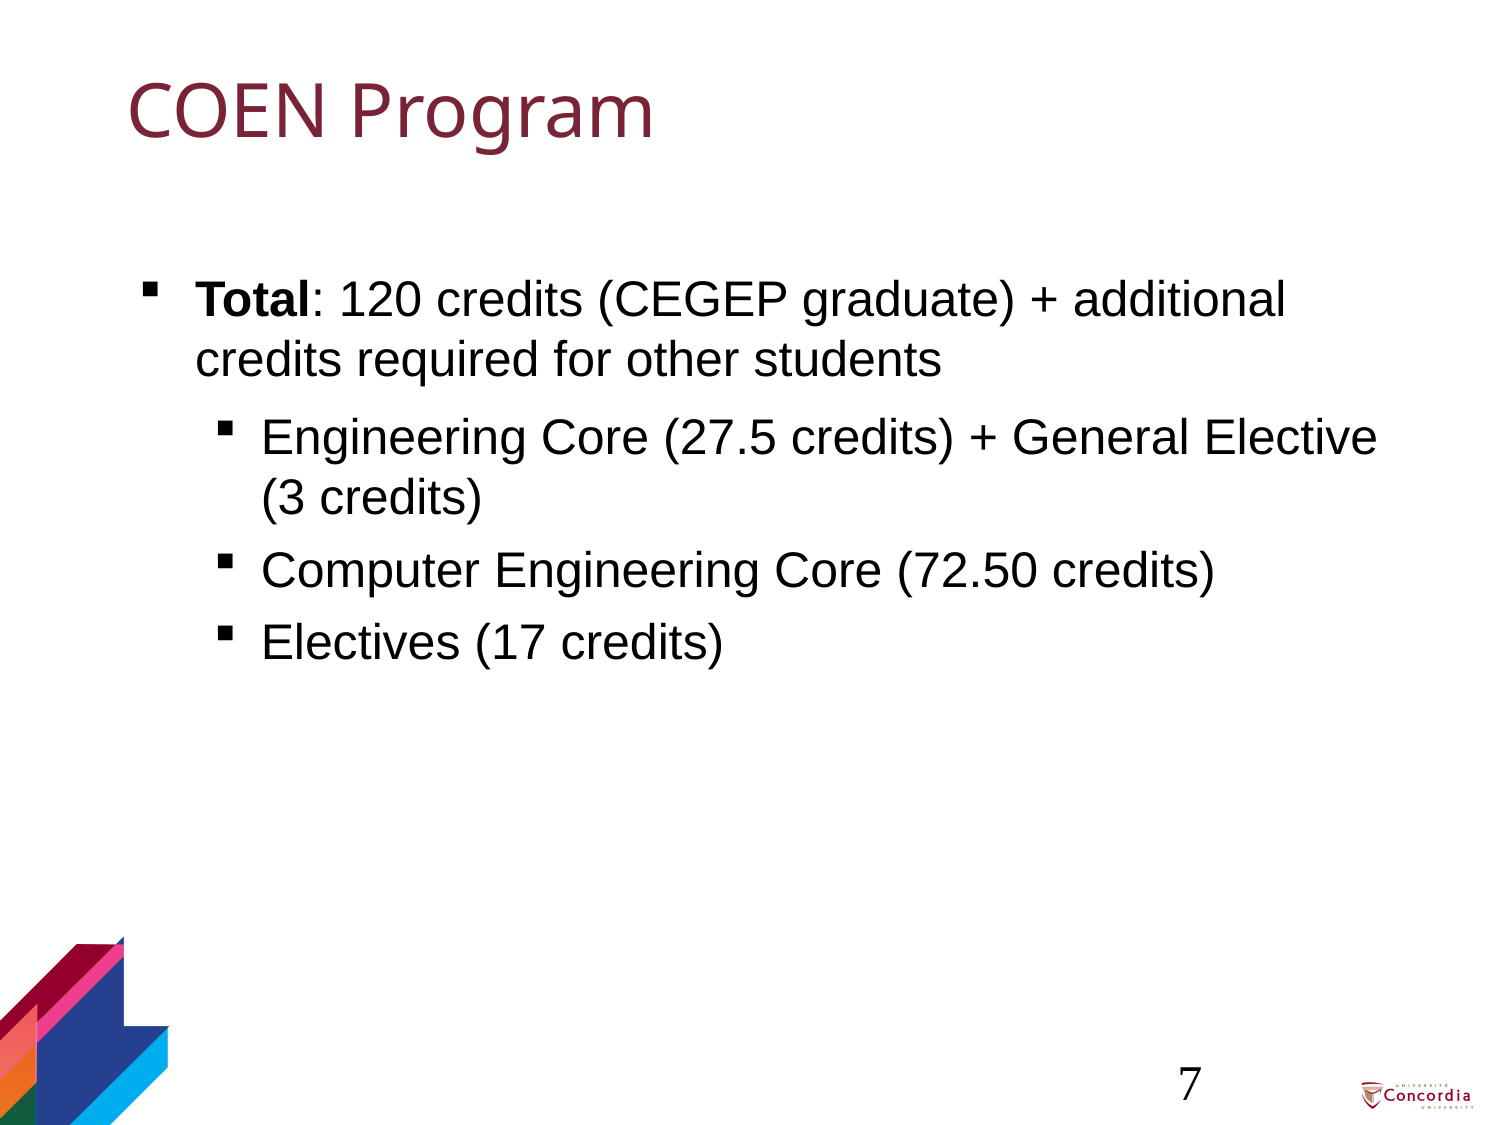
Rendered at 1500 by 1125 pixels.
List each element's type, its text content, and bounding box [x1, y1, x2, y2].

list Total: 120 credits (CEGEP graduate) + additional credits required for other students Engineering Core (27.5 credits) + General Elective (3 credits) Computer Engineering Core (72.50 credits) Electives (17 credits) [123, 258, 1399, 1027]
text_box 7 [1162, 1042, 1500, 1103]
picture [0, 0, 1500, 1125]
title COEN Program [111, 54, 1387, 243]
